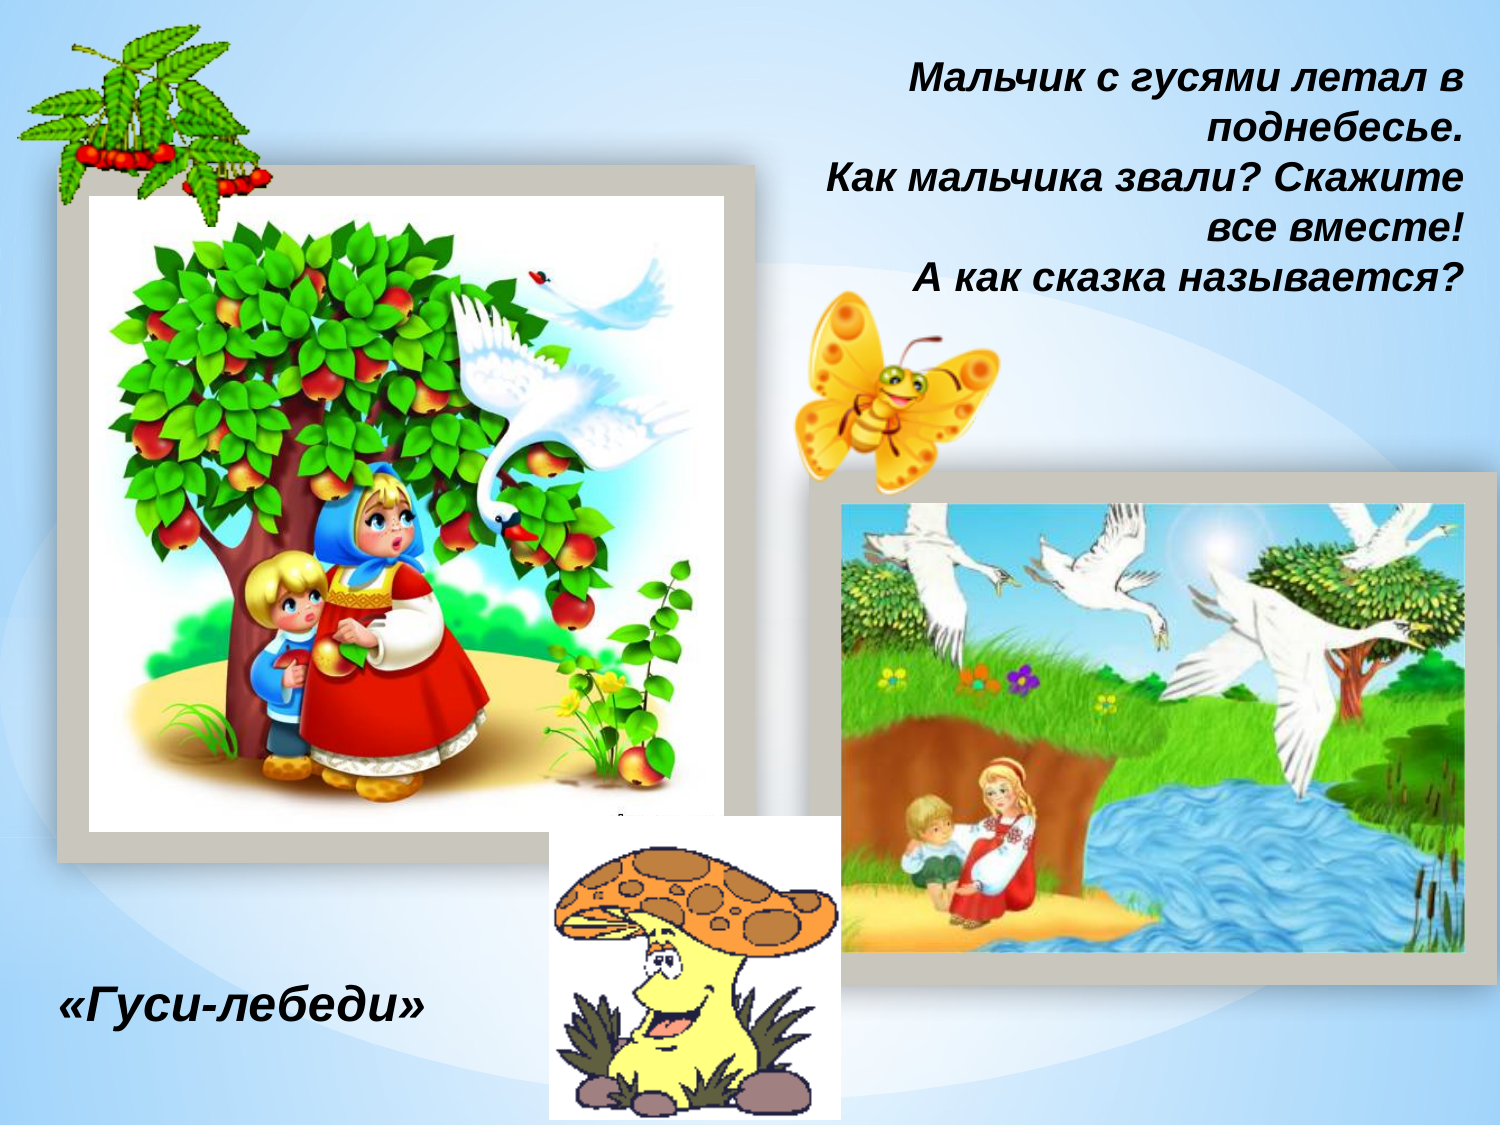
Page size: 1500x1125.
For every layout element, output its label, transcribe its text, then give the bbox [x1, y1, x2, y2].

picture [17, 18, 1466, 1120]
text_box «Гуси-лебеди» [43, 963, 441, 1039]
text_box Мальчик с гусями летал в поднебесье. Как мальчика звали? Скажите все вместе! А как сказка называется? [729, 42, 1480, 308]
